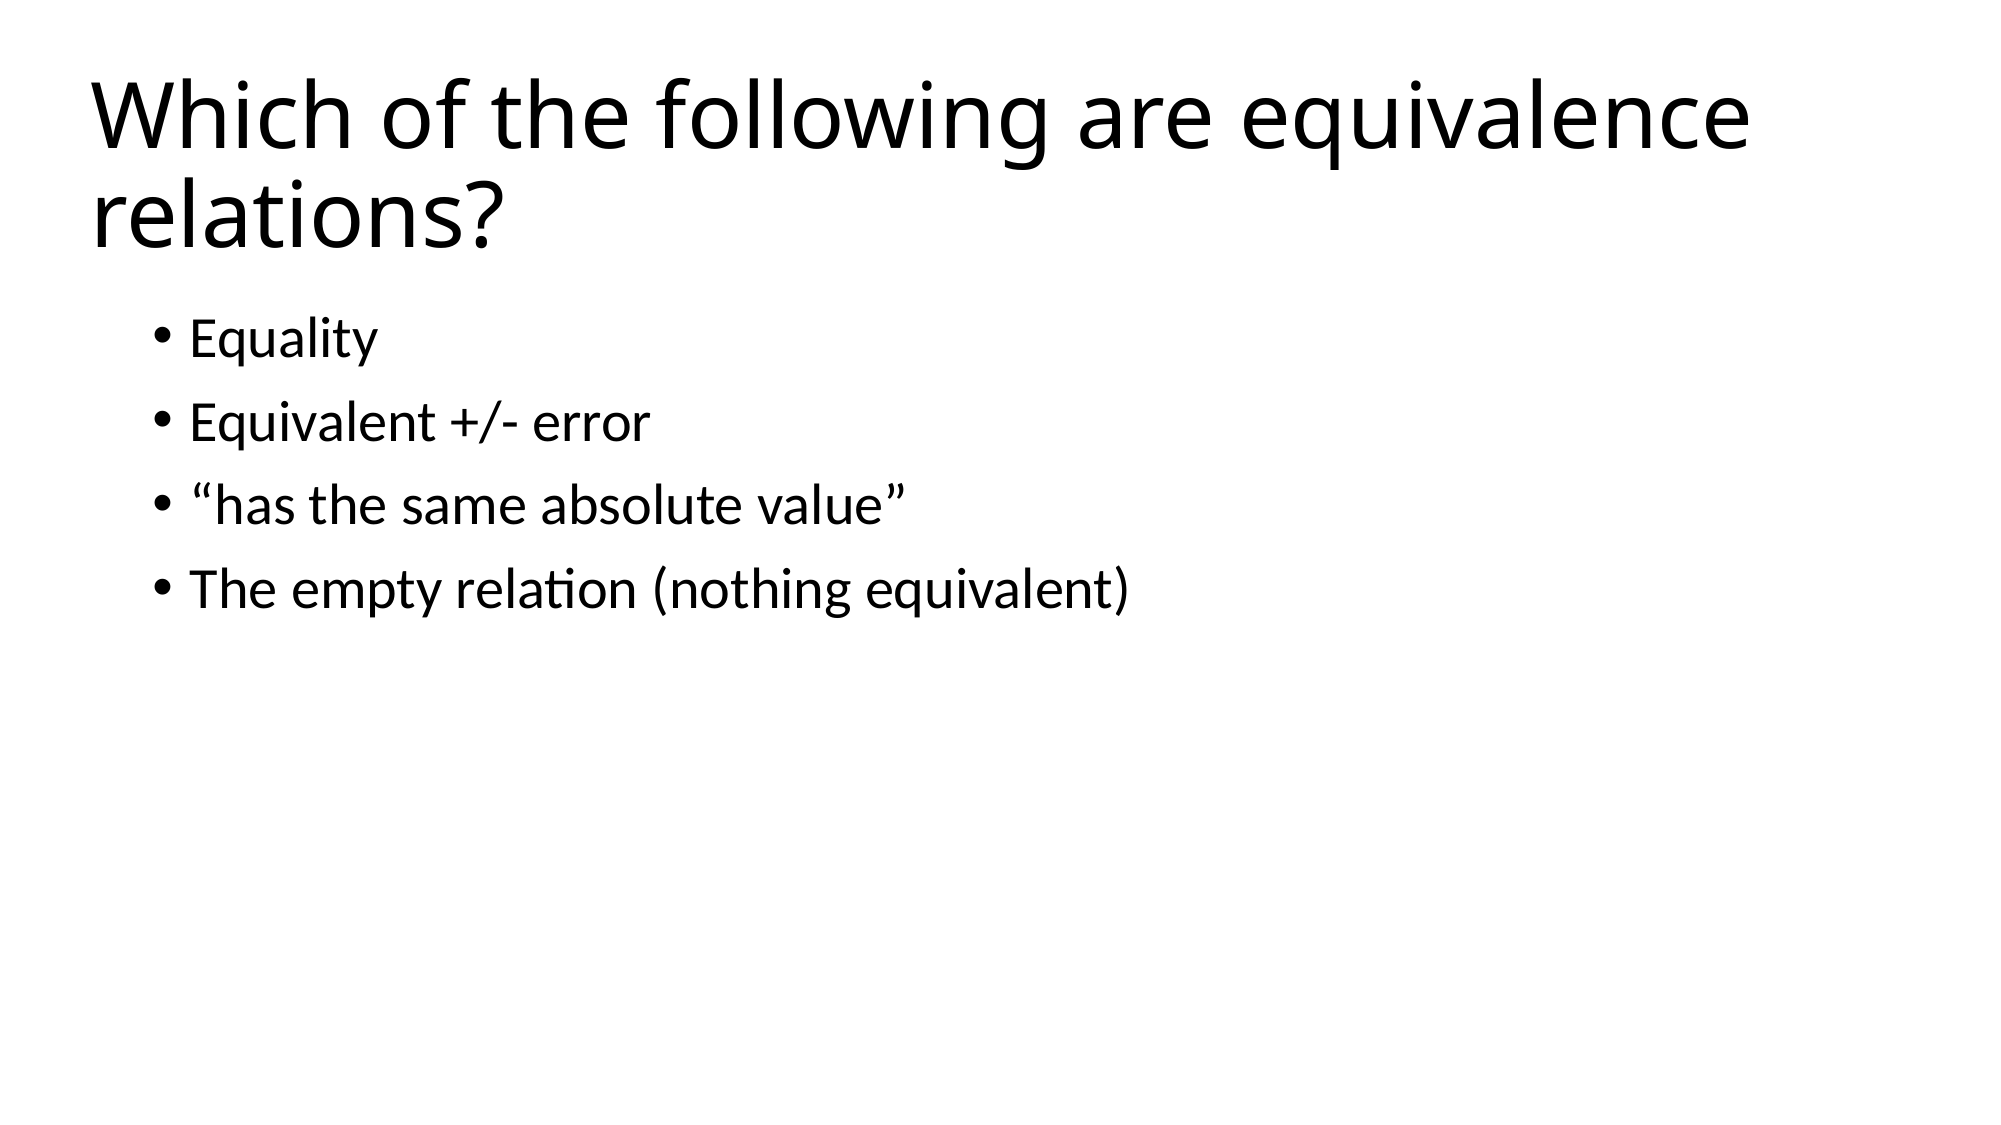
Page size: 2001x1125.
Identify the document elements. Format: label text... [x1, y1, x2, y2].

title Which of the following are equivalence relations? [75, 59, 1932, 278]
list Equality Equivalent +/- error “has the same absolute value” The empty relation (nothing equivalent) [137, 299, 1863, 1014]
